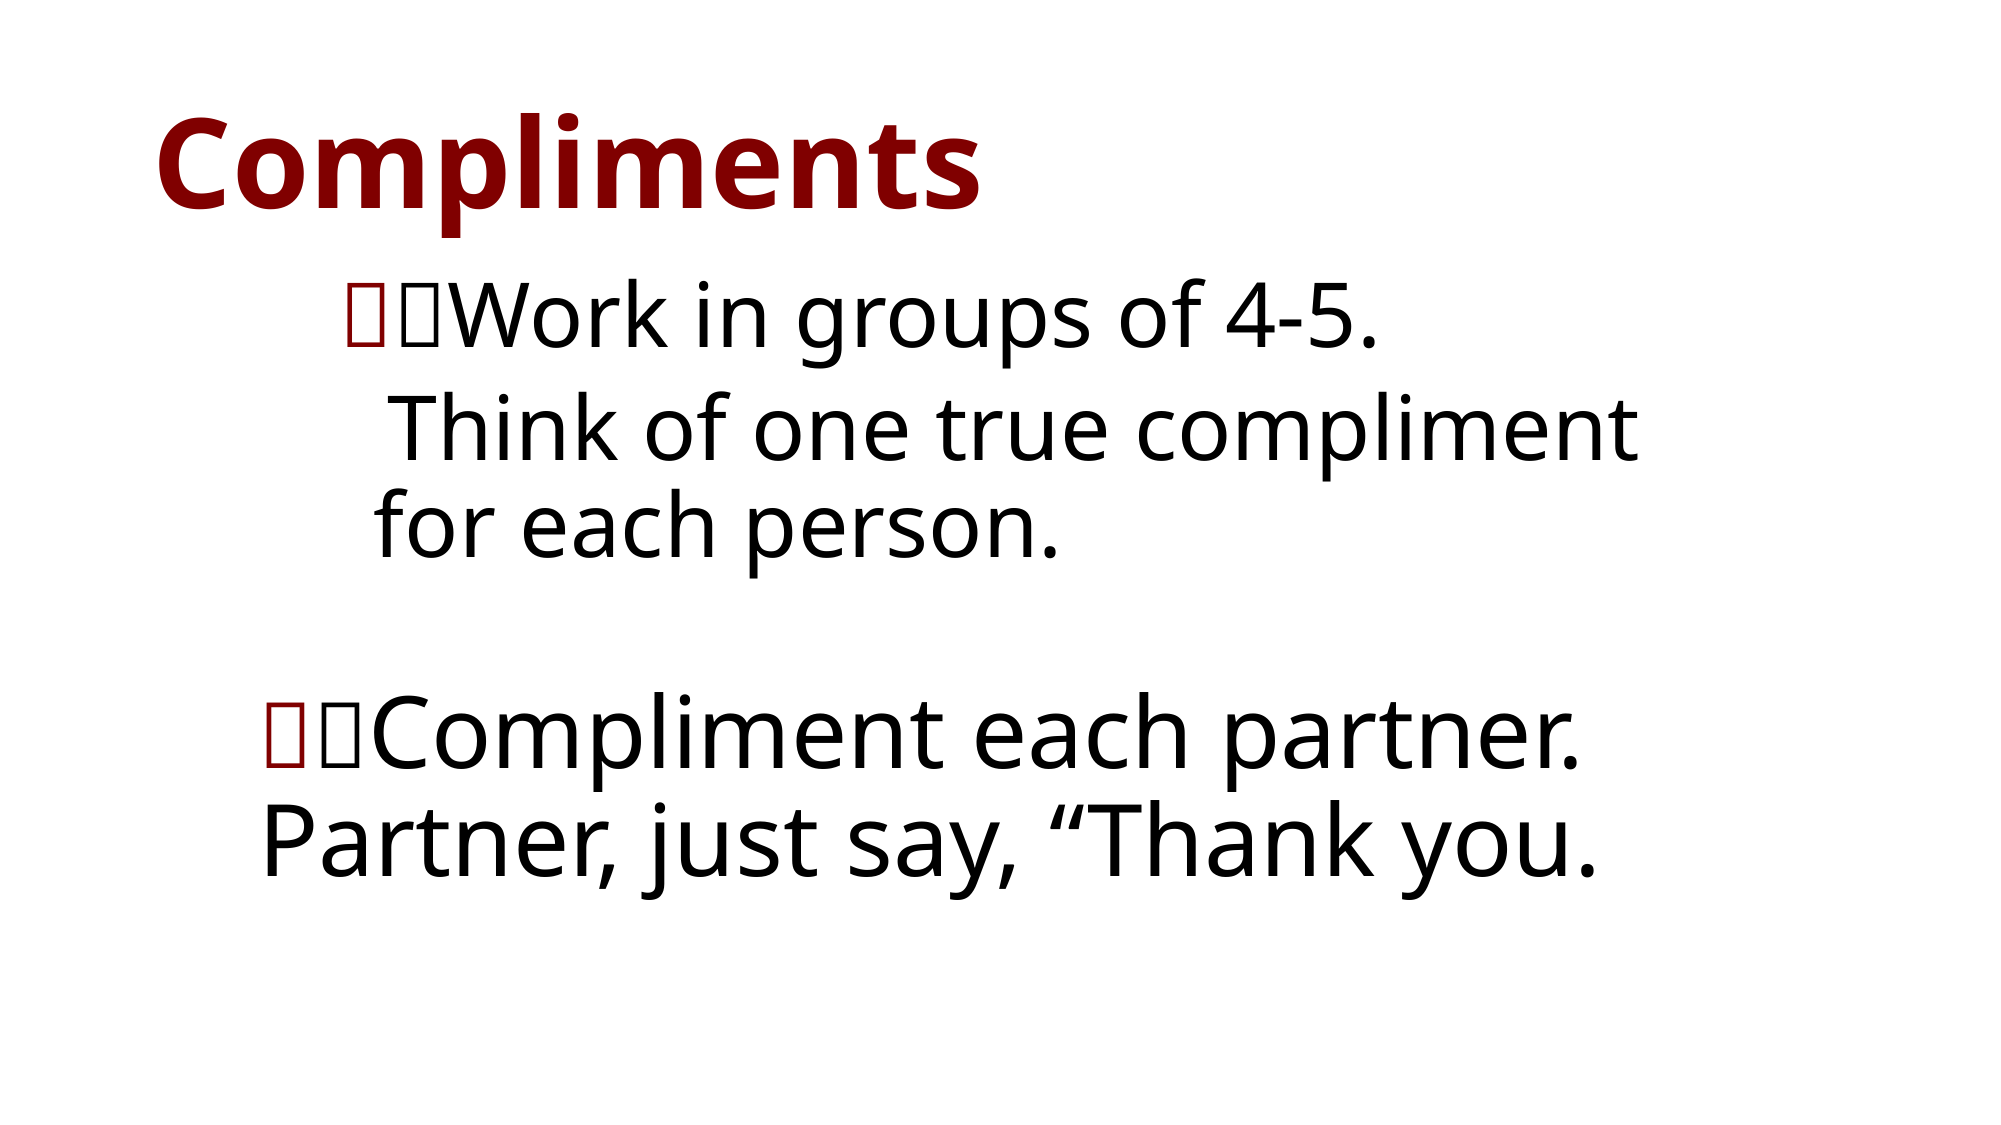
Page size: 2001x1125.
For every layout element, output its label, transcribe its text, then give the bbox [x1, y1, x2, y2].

title Compliments [137, 59, 1863, 278]
list Work in groups of 4-5. Think of one true compliment for each person. [324, 262, 1675, 675]
text_box Compliment each partner. Partner, just say, “Thank you. [243, 674, 1627, 906]
